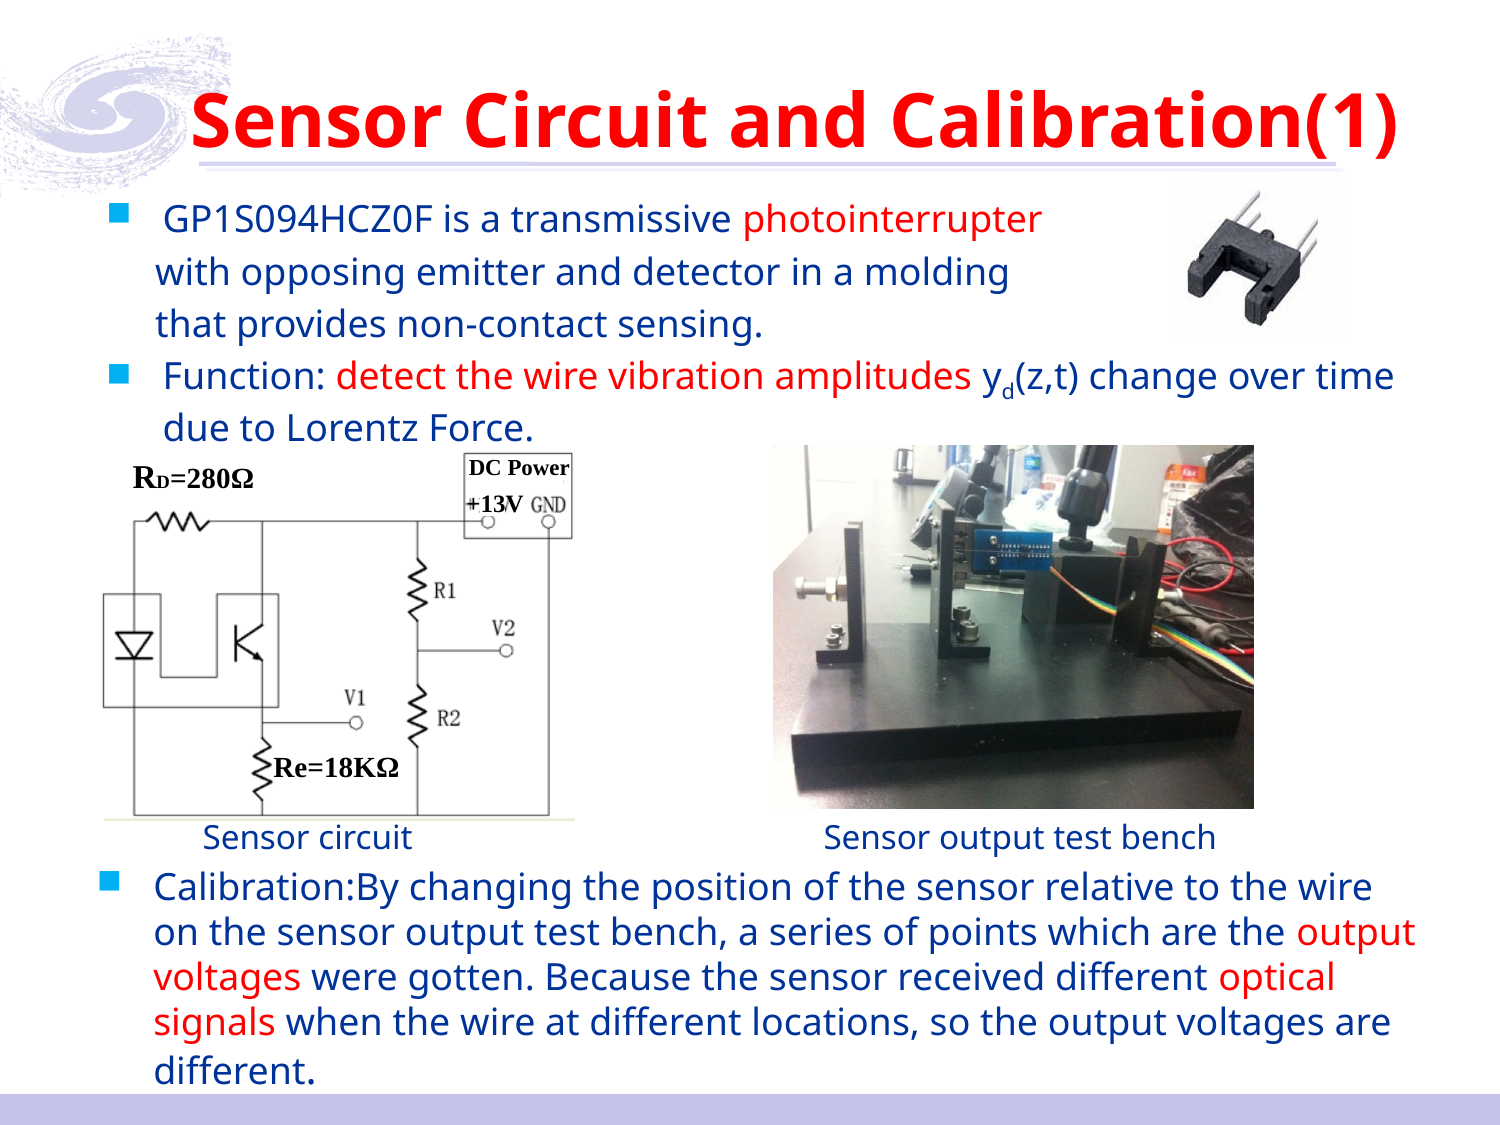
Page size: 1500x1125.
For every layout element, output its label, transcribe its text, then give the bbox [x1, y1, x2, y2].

title Sensor Circuit and Calibration(1) [175, 23, 1477, 212]
picture [0, 27, 175, 197]
list GP1S094HCZ0F is a transmissive photointerrupter with opposing emitter and detector in a molding that provides non-contact sensing. Function: detect the wire vibration amplitudes yd(z,t) change over time due to Lorentz Force. [91, 187, 1442, 423]
text_box Calibration:By changing the position of the sensor relative to the wire on the sensor output test bench, a series of points which are the output voltages were gotten. Because the sensor received different optical signals when the wire at different locations, so the output voltages are different. [81, 855, 1432, 1090]
text_box DC Power [453, 445, 585, 488]
picture [93, 448, 575, 821]
picture [773, 445, 1255, 809]
text_box Sensor output test bench [808, 808, 1348, 855]
picture [1170, 175, 1346, 341]
text_box Sensor circuit [187, 830, 516, 855]
